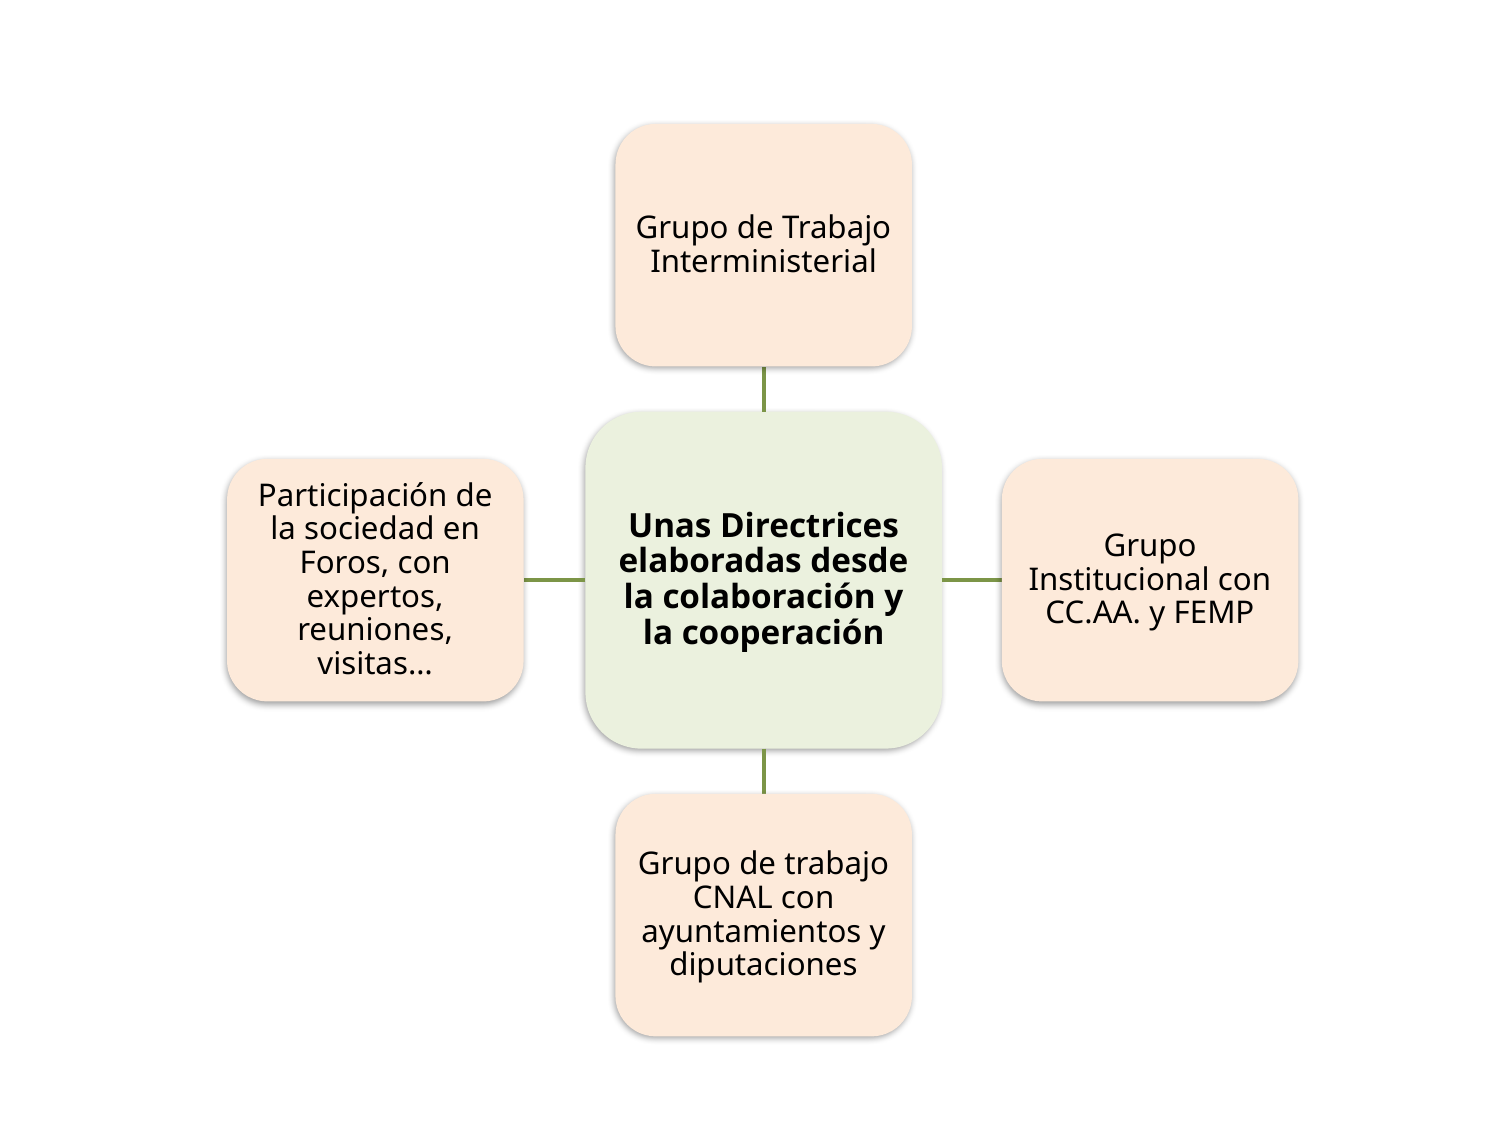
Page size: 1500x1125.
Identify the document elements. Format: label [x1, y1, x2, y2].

text_box [194, 160, 1333, 1000]
